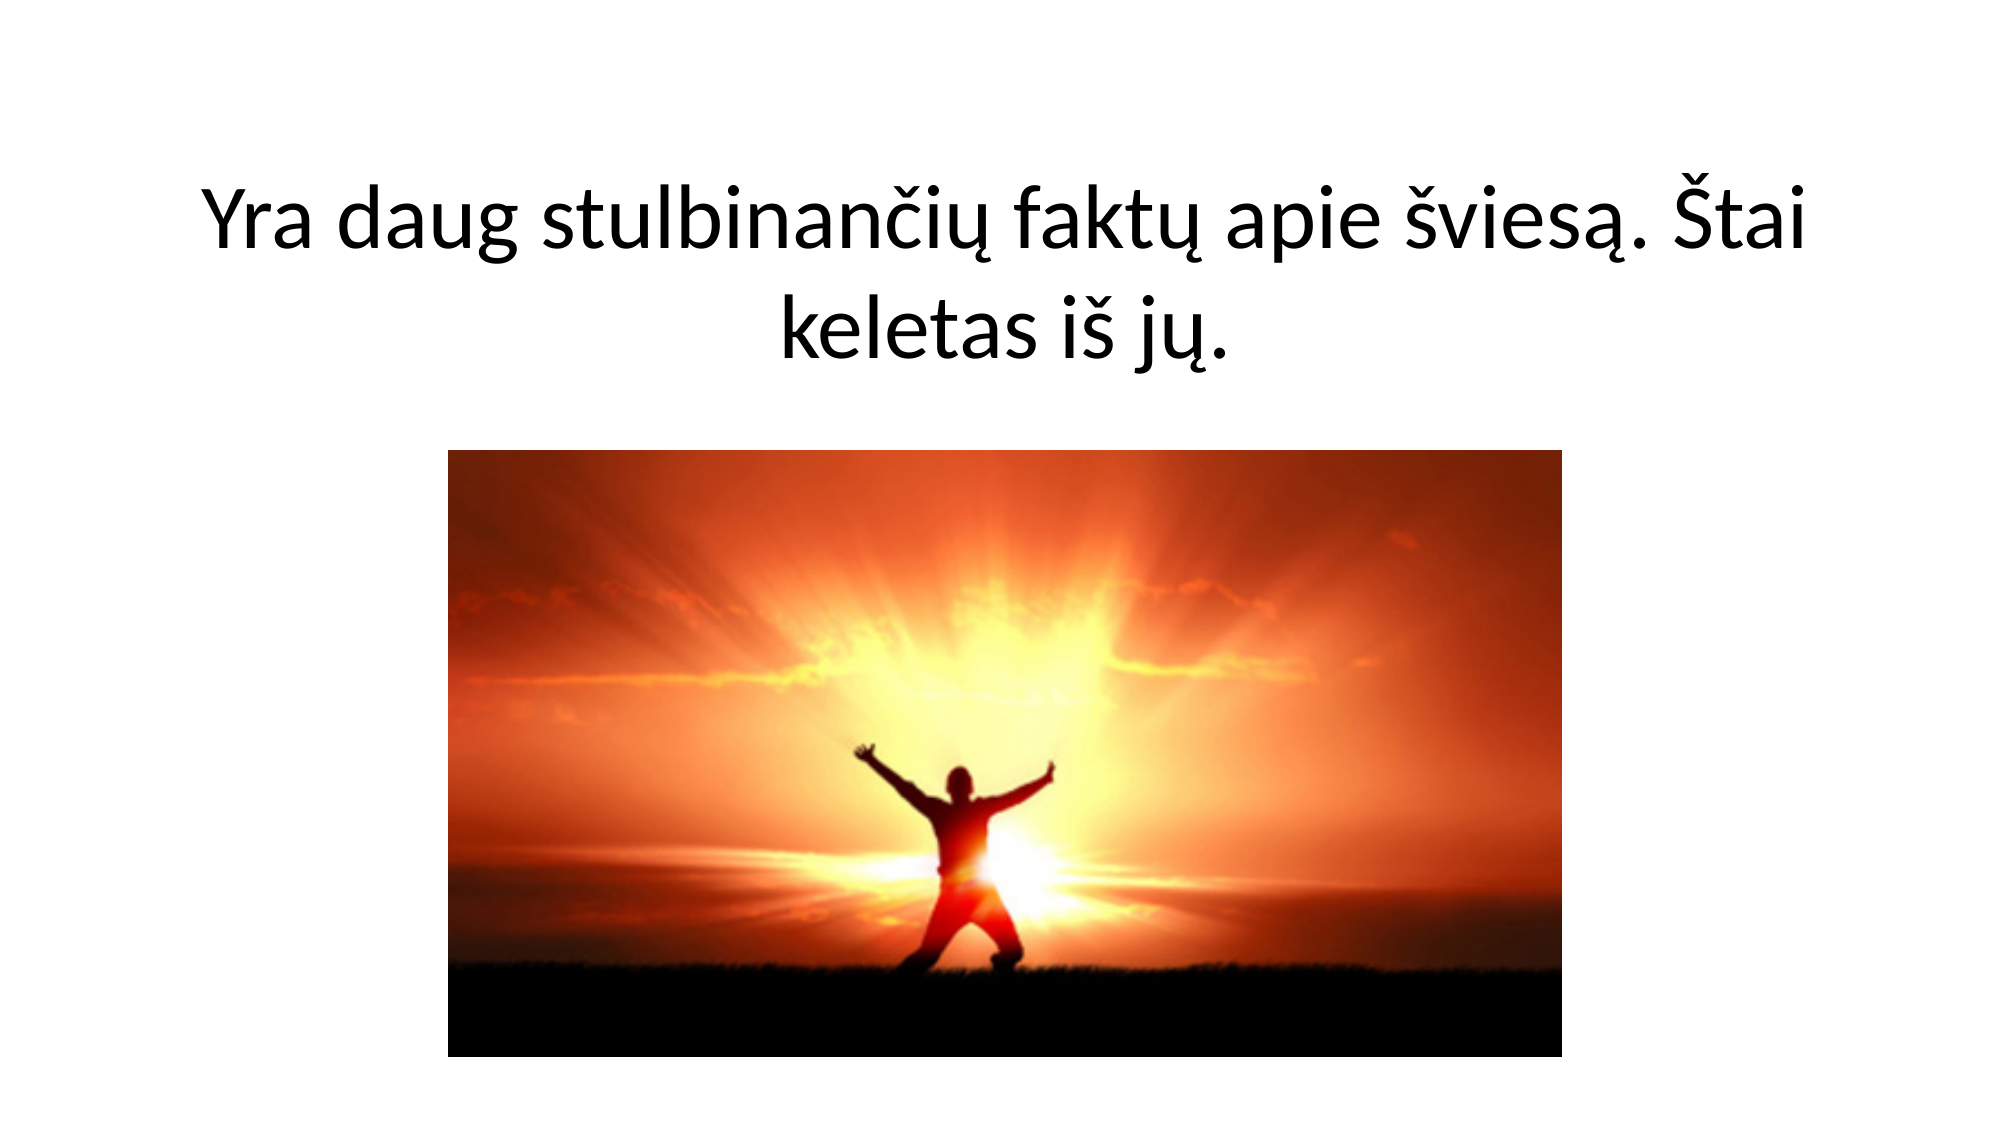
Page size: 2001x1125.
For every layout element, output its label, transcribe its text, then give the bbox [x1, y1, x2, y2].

picture [448, 450, 1562, 1057]
text_box Yra daug stulbinančių faktų apie šviesą. Štai keletas iš jų. [181, 149, 1830, 385]
